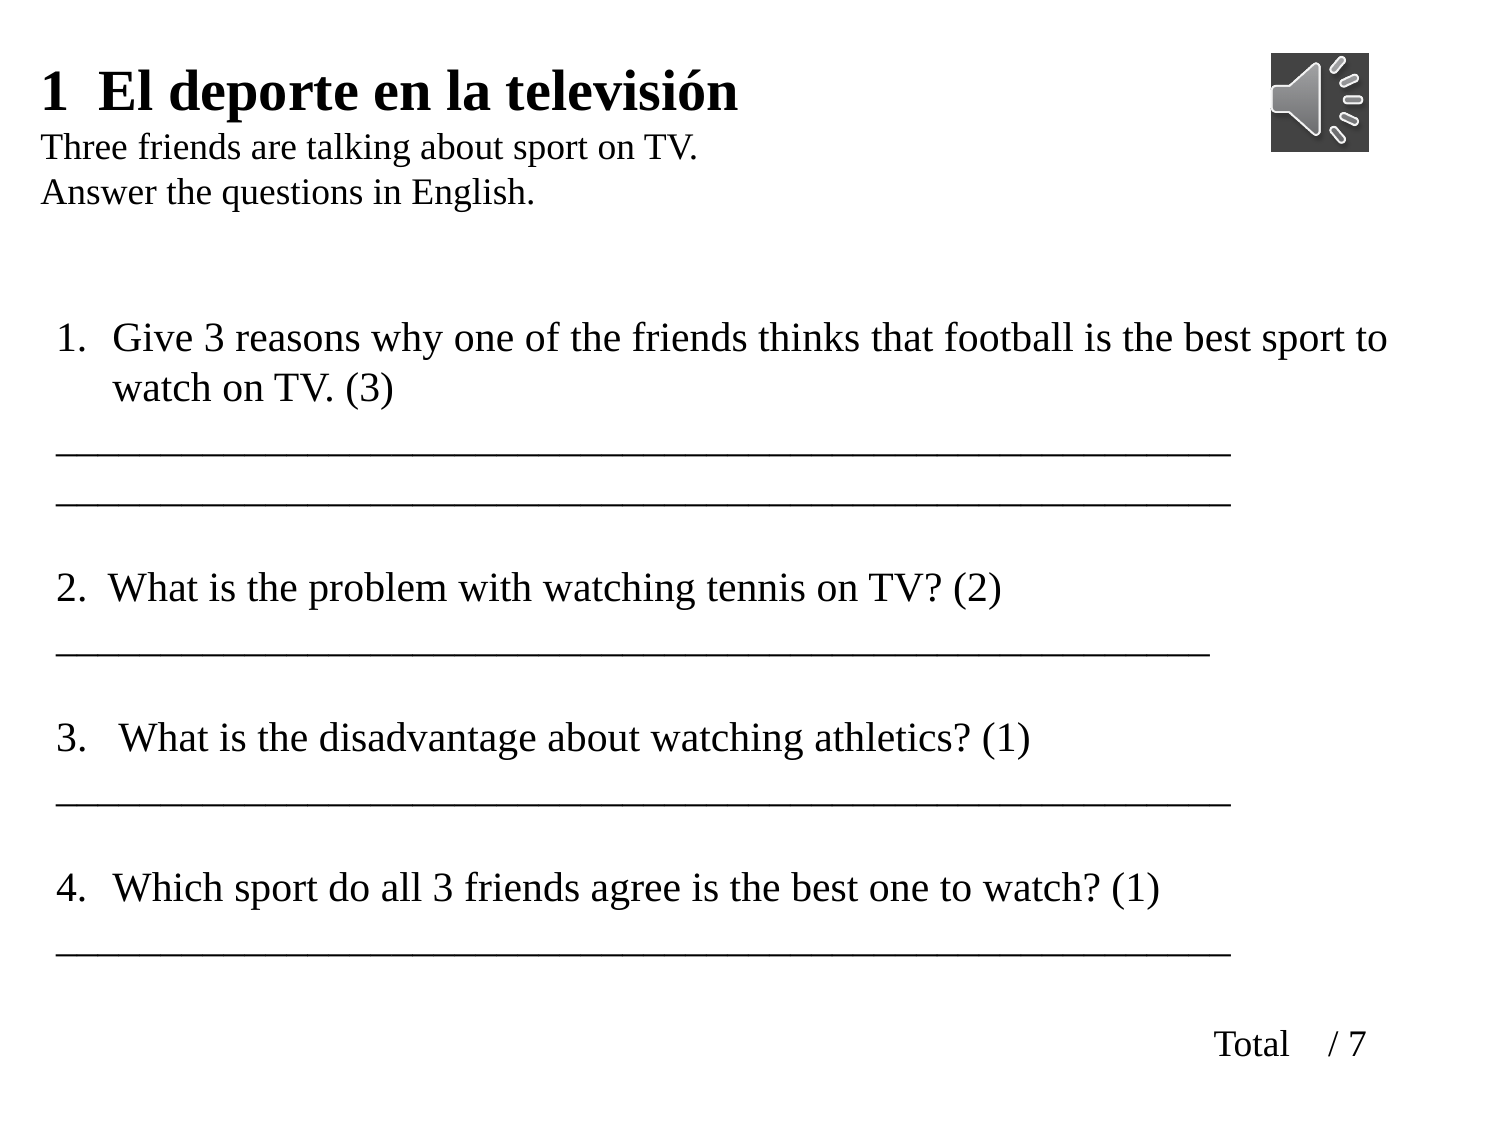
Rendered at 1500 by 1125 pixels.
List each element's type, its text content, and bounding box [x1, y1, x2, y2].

picture [1269, 52, 1370, 153]
text_box 1 El deporte en la televisión Three friends are talking about sport on TV. Answer the questions in English. [25, 44, 1314, 220]
text_box Total / 7 [1198, 1011, 1447, 1072]
text_box Give 3 reasons why one of the friends thinks that football is the best sport to watch on TV. (3) ________________________________________________________ ________________________________________________________ 2. What is the problem with watching tennis on TV? (2) _______________________________________________________ 3. What is the disadvantage about watching athletics? (1) ________________________________________________________ Which sport do all 3 friends agree is the best one to watch? (1) ________________________________________________________ [41, 302, 1471, 1018]
